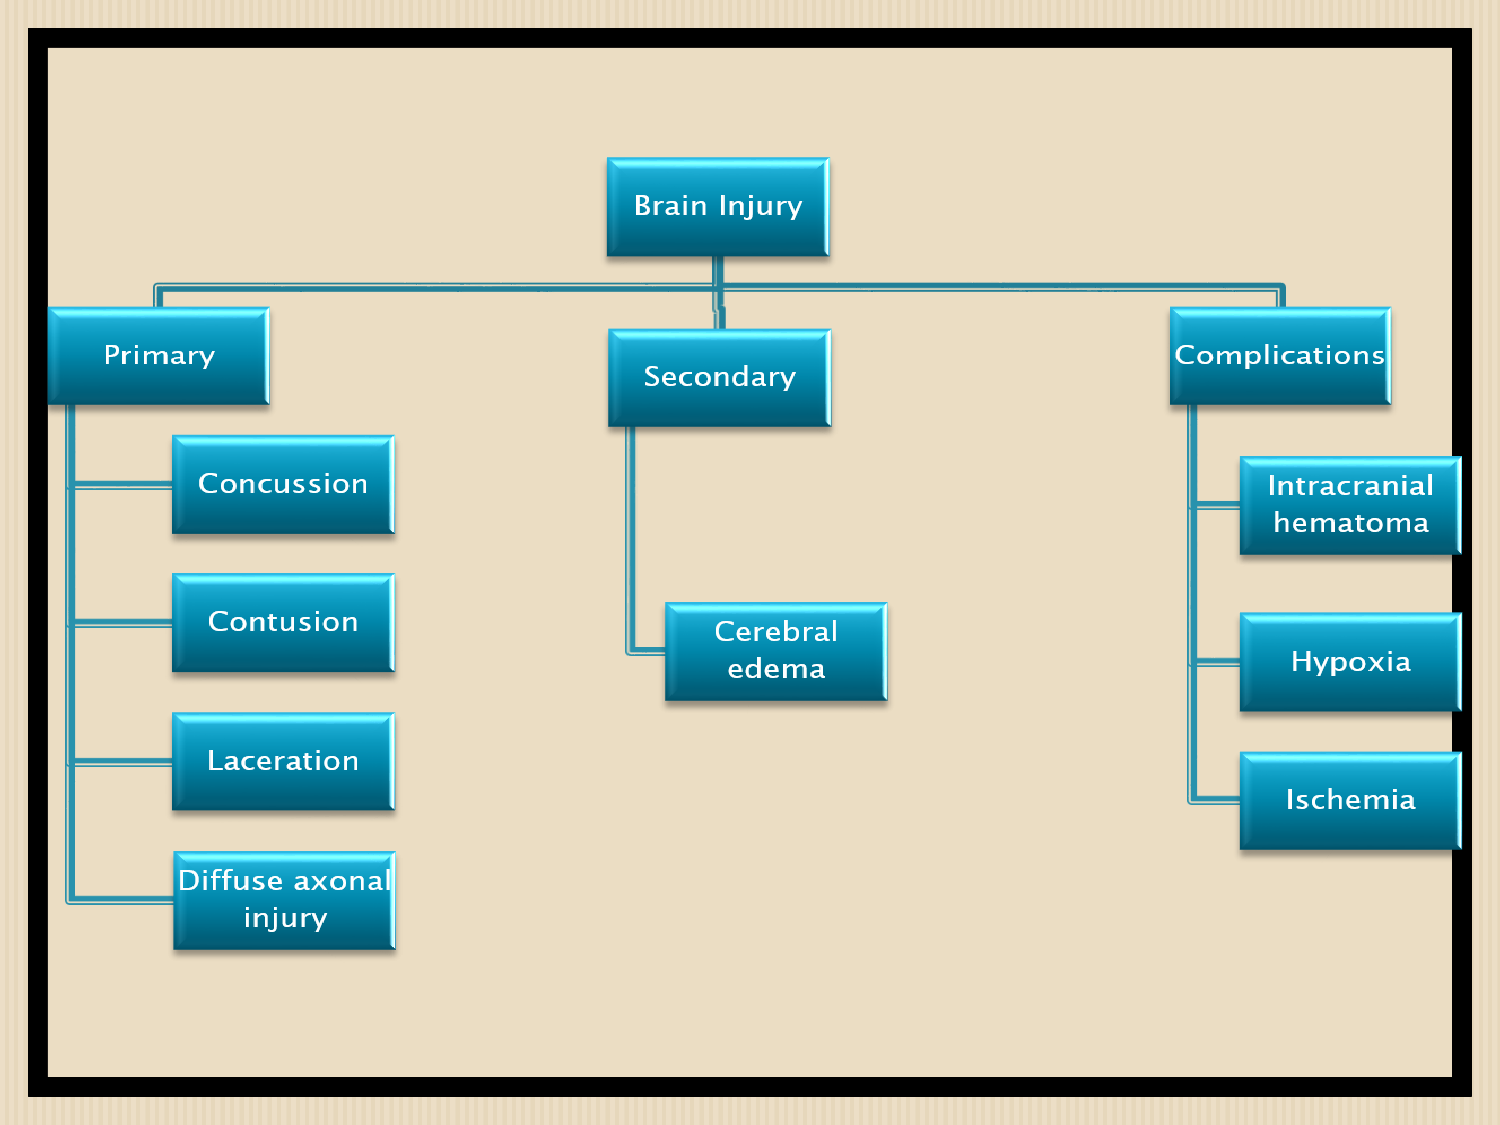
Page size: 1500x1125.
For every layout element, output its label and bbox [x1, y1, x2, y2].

list [0, 153, 1500, 976]
